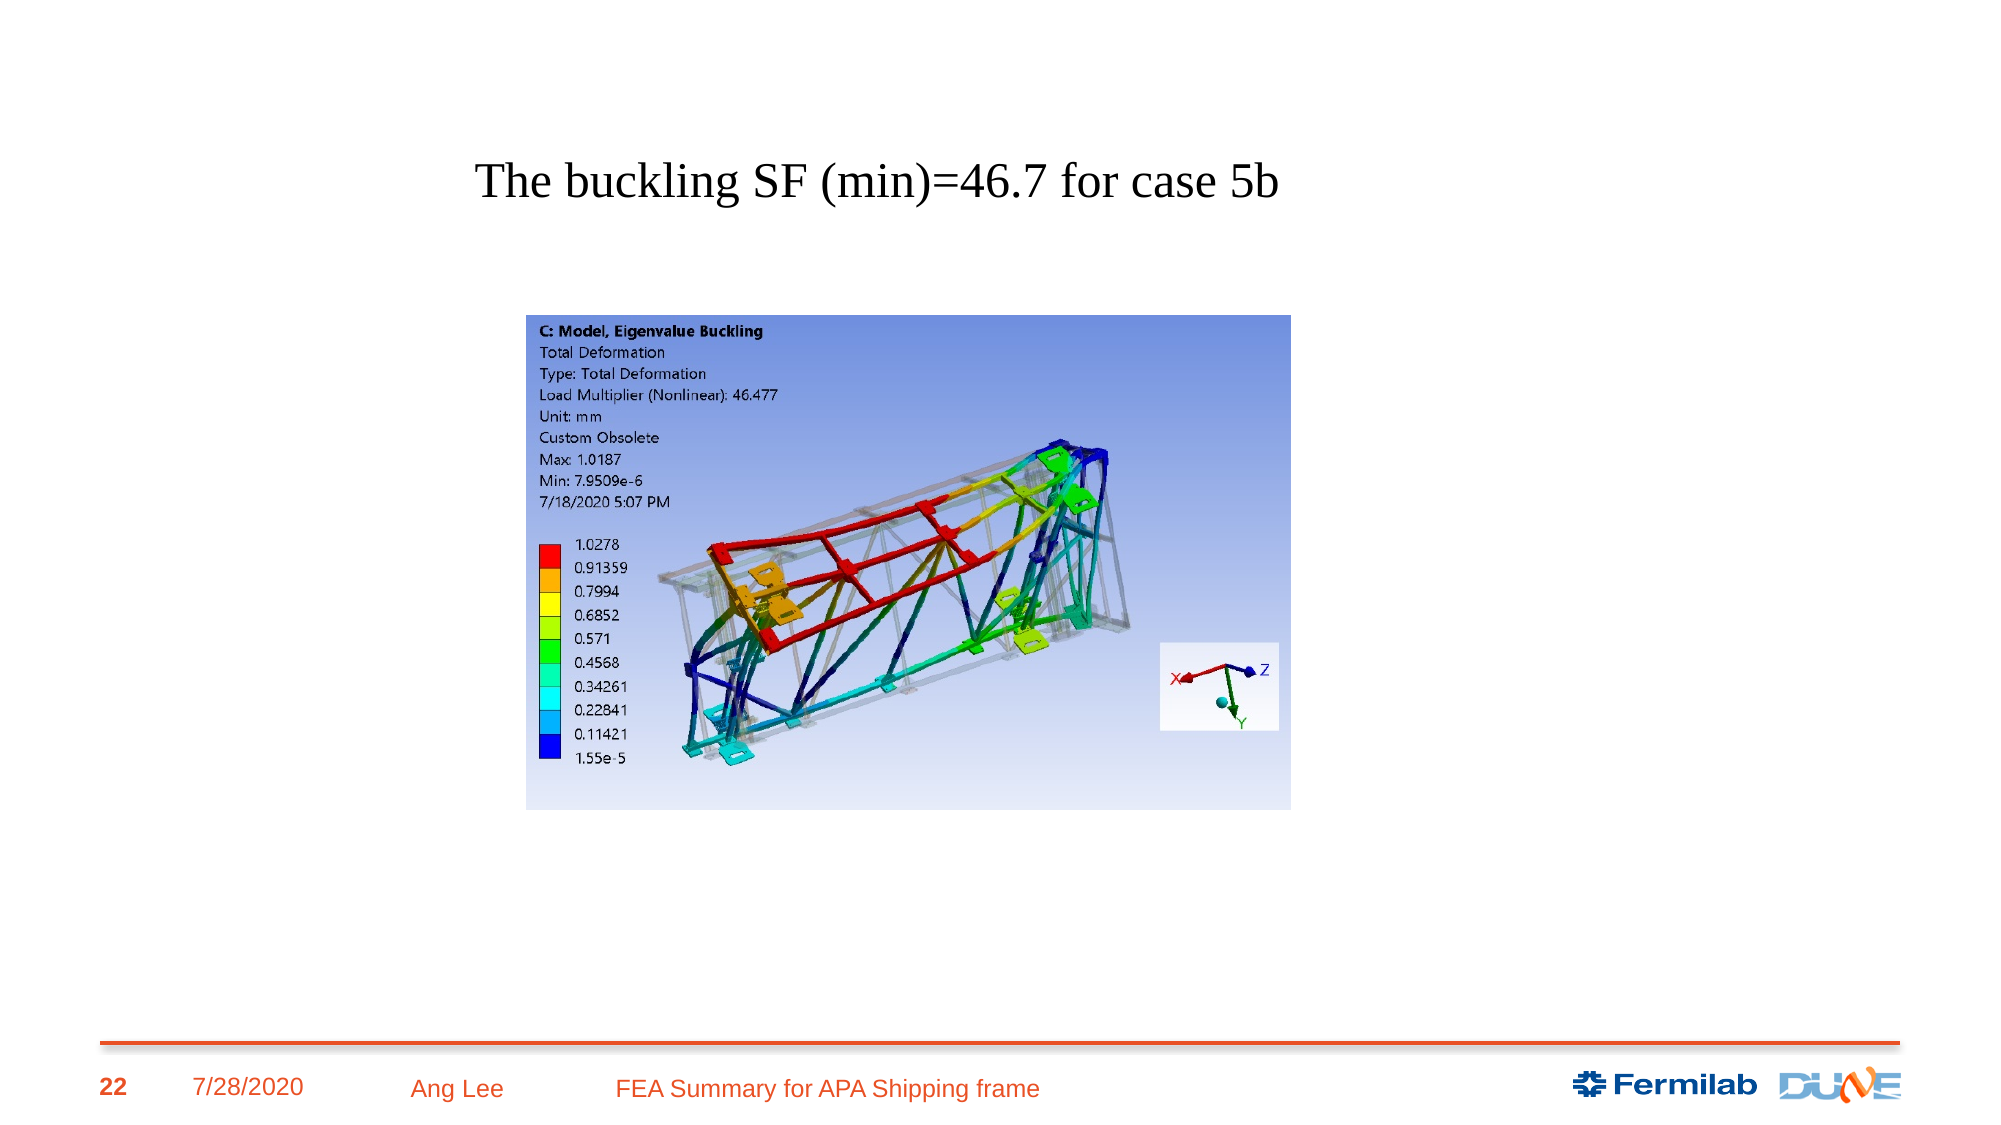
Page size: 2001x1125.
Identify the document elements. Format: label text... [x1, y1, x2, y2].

text_box The buckling SF (min)=46.7 for case 5b [459, 140, 1295, 216]
footer Ang Lee FEA Summary for APA Shipping frame [410, 1074, 1481, 1103]
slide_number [193, 1074, 410, 1101]
picture [525, 315, 1291, 810]
picture [1778, 1064, 1902, 1104]
slide_number 22 [99, 1074, 193, 1101]
picture [1573, 1071, 1757, 1097]
